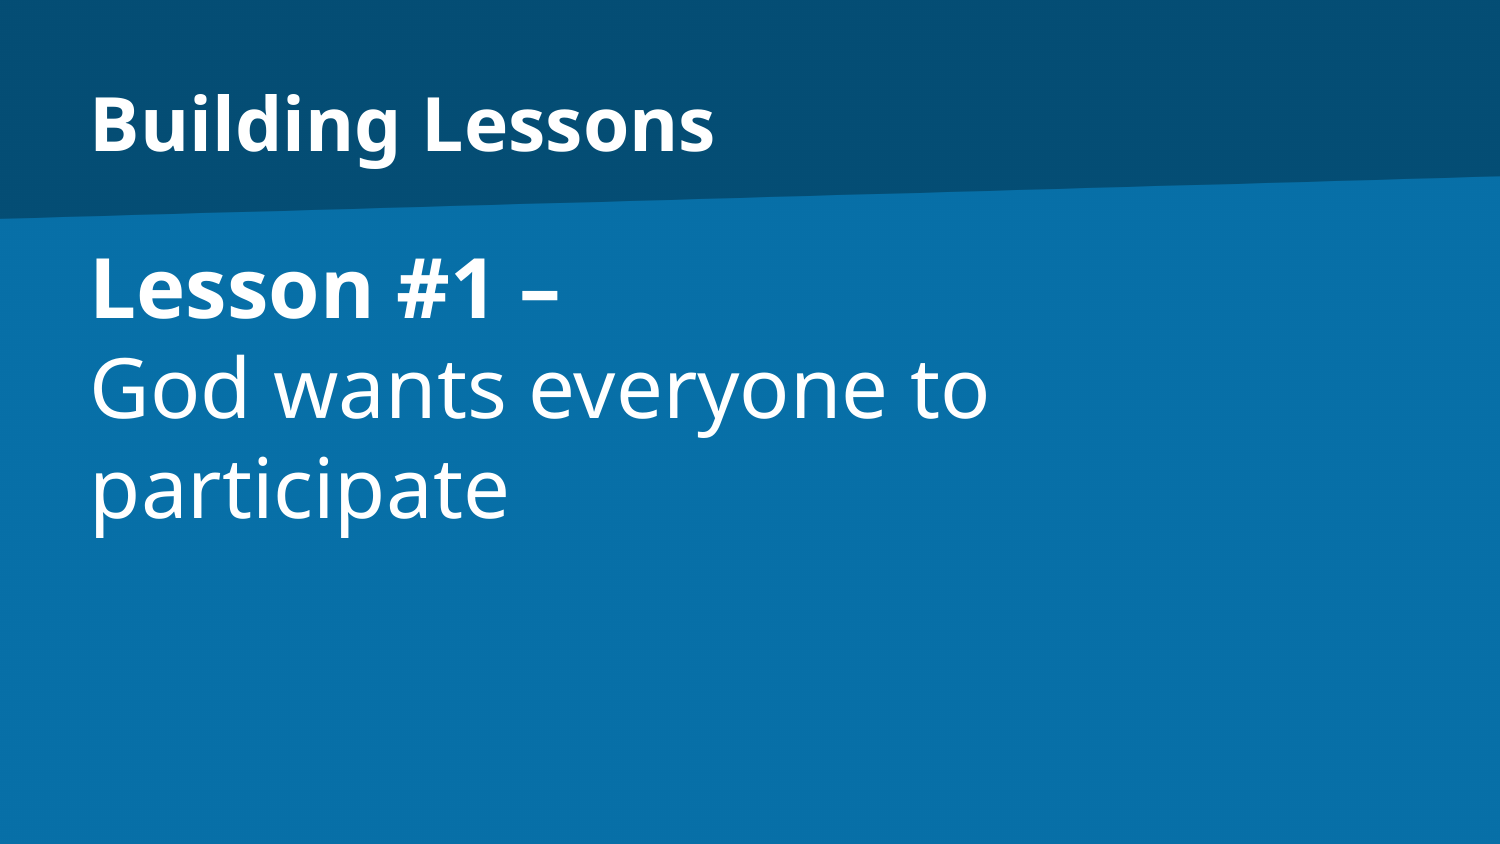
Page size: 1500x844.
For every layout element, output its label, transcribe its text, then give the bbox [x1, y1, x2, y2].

title Building Lessons [75, 45, 1425, 174]
list Lesson #1 – God wants everyone to participate [75, 228, 1425, 793]
picture [0, 177, 1500, 844]
